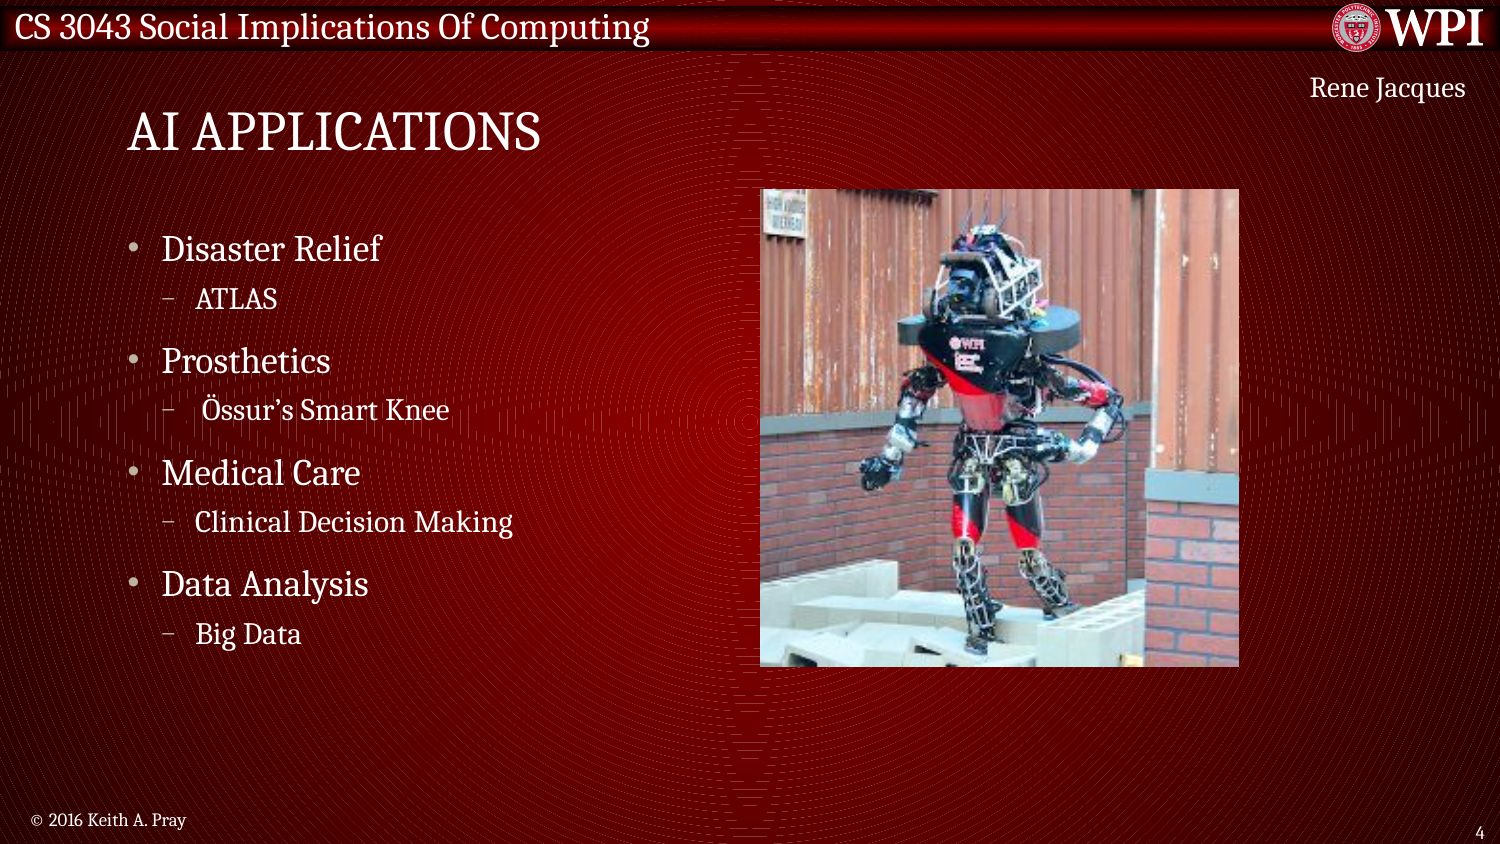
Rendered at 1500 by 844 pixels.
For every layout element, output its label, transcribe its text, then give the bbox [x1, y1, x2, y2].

text_box Rene Jacques [1123, 61, 1481, 111]
footer © 2016 Keith A. Pray [13, 806, 927, 831]
picture [1332, 3, 1483, 52]
title AI Applications [112, 59, 1388, 210]
picture [759, 188, 1239, 668]
slide_number 4 [1397, 819, 1500, 844]
list Disaster Relief ATLAS Prosthetics Össur’s Smart Knee Medical Care Clinical Decision Making Data Analysis Big Data [112, 221, 725, 772]
